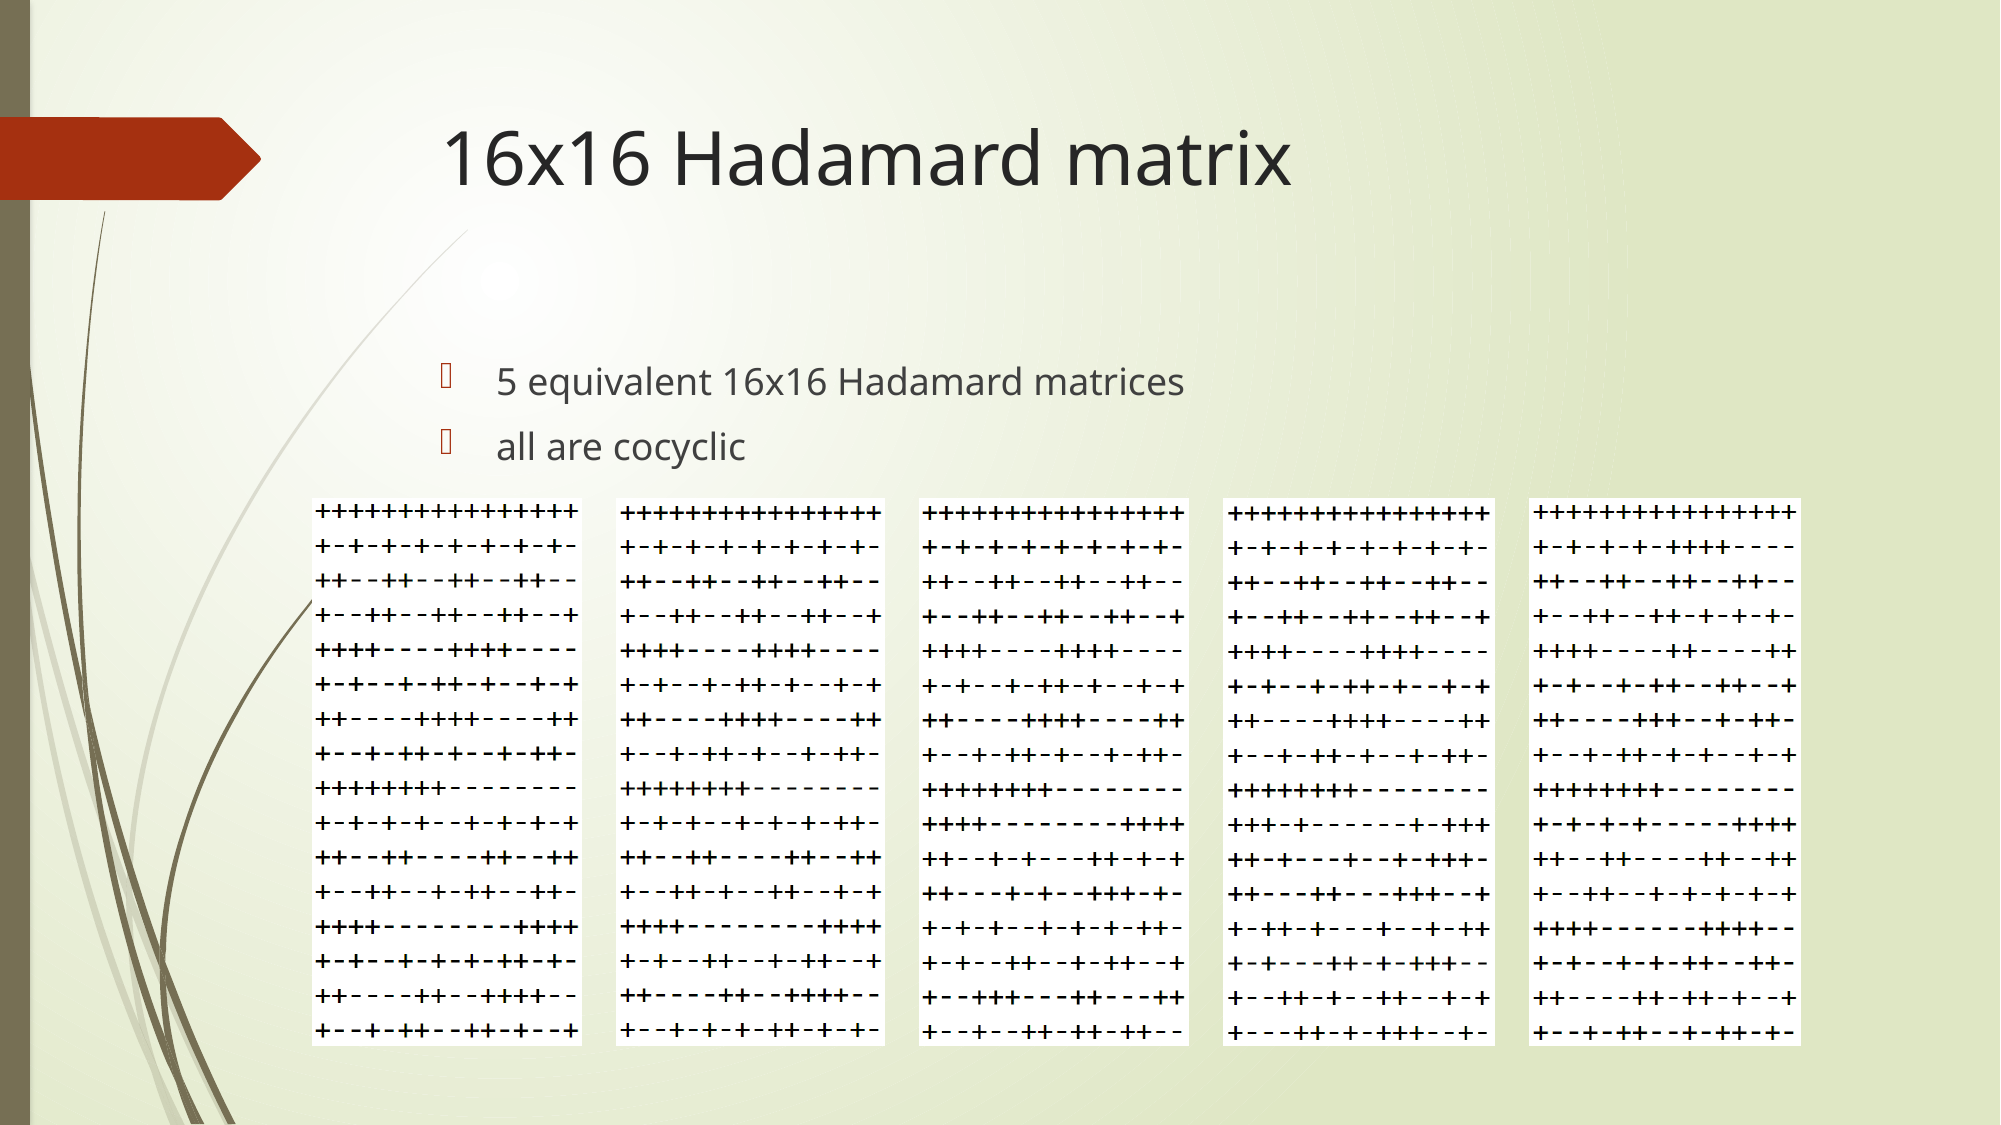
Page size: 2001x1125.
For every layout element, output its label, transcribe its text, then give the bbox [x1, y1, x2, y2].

picture [312, 498, 582, 1047]
picture [1528, 498, 1801, 1047]
list 5 equivalent 16x16 Hadamard matrices all are cocyclic [424, 350, 1888, 970]
picture [918, 498, 1189, 1047]
picture [1222, 498, 1495, 1047]
title 16x16 Hadamard matrix [425, 102, 1888, 313]
picture [615, 498, 885, 1047]
